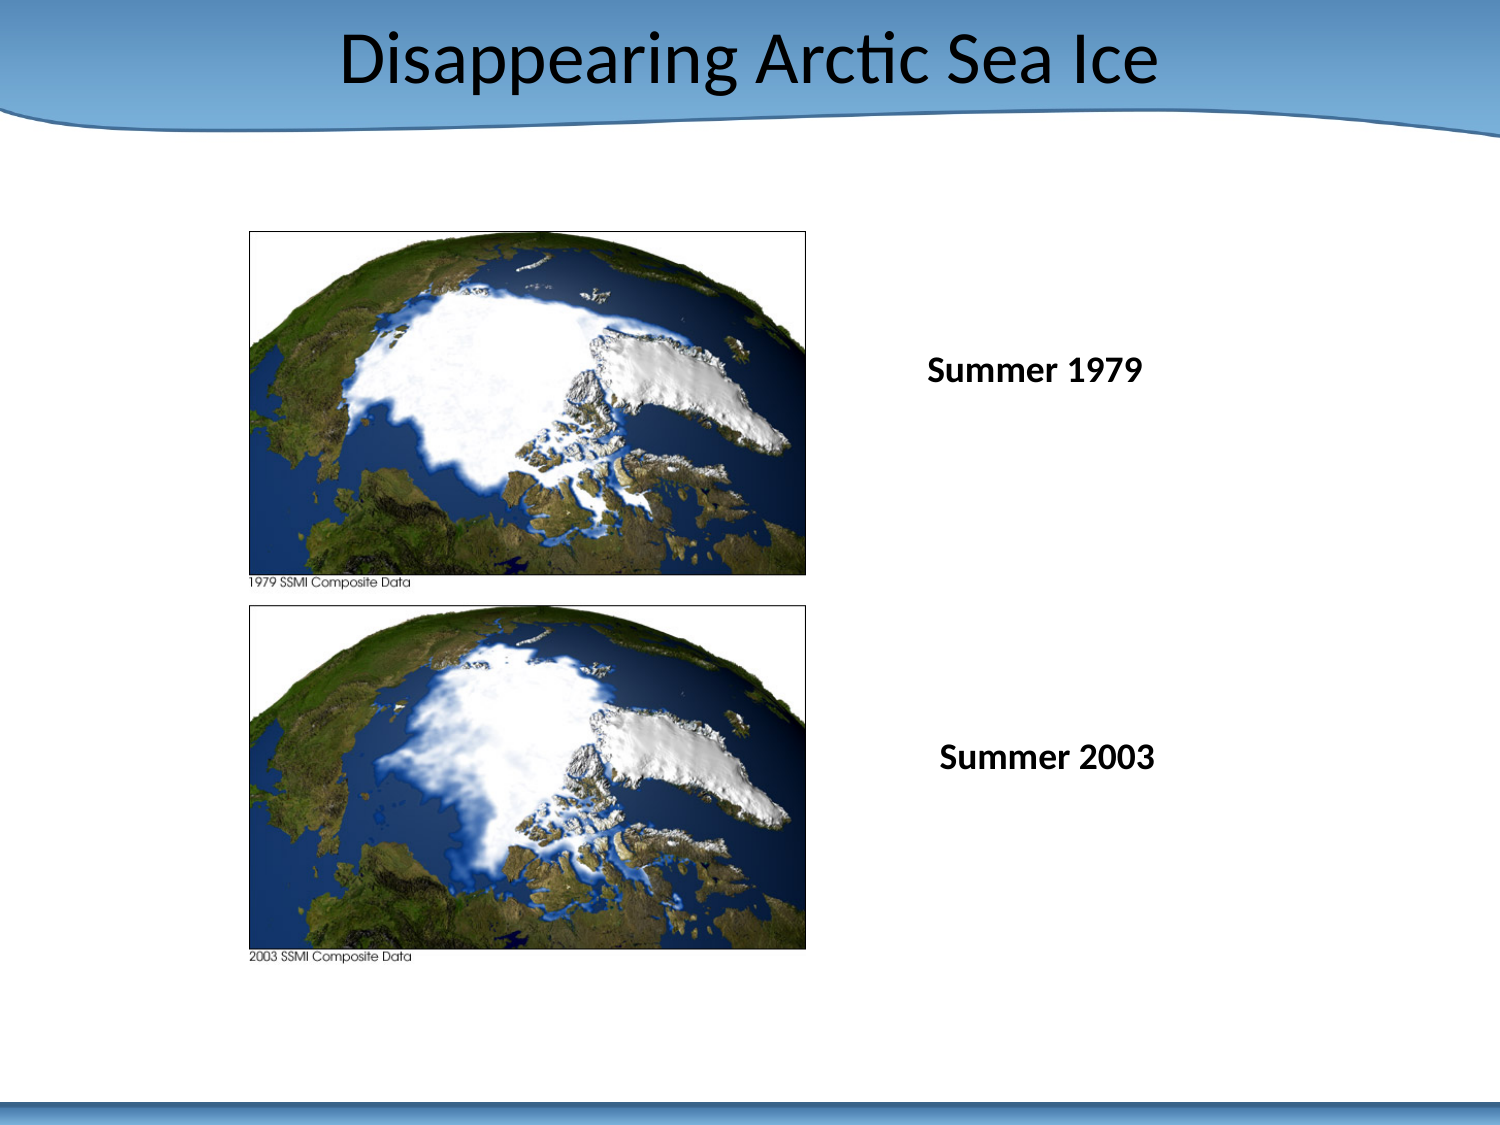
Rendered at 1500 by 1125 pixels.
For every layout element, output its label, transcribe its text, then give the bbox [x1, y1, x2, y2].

picture [0, 1102, 1500, 1125]
title Disappearing Arctic Sea Ice [75, 0, 1425, 107]
text_box Summer 1979 [912, 337, 1288, 398]
picture [0, 0, 1500, 148]
picture [249, 231, 806, 966]
text_box Summer 2003 [924, 724, 1300, 785]
